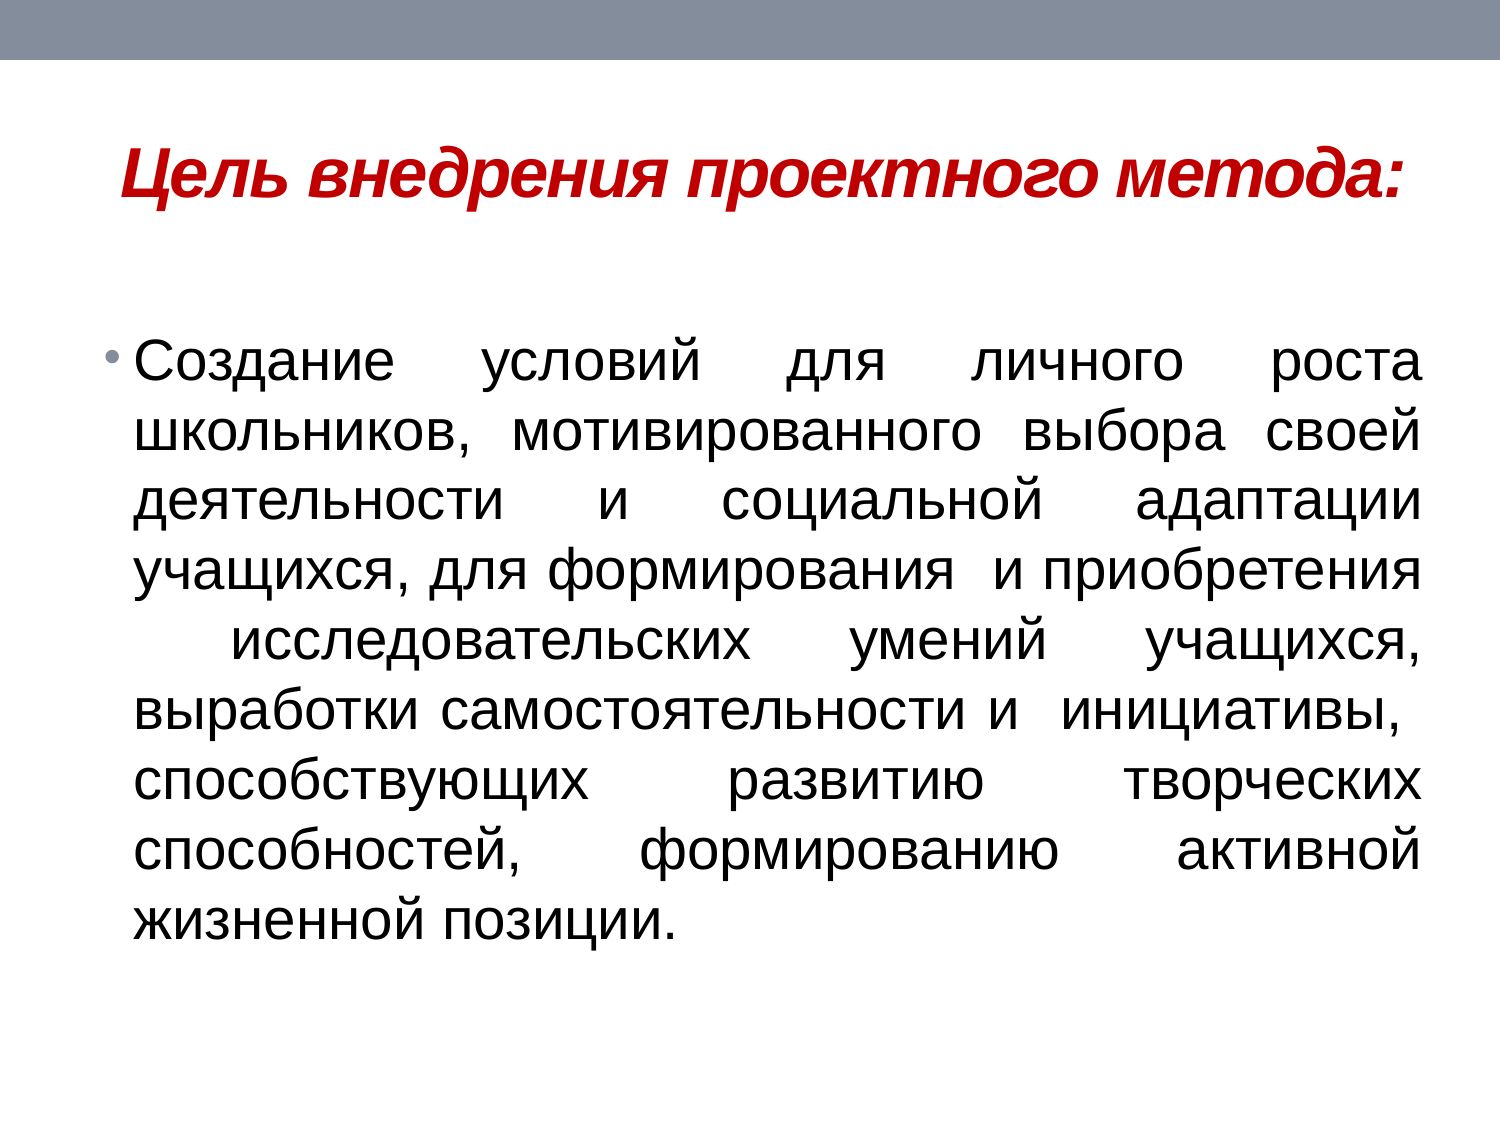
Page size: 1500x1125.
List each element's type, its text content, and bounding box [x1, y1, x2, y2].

list Создание условий для личного роста школьников, мотивированного выбора своей деятельности и социальной адаптации учащихся, для формирования и приобретения исследовательских умений учащихся, выработки самостоятельности и инициативы, способствующих развитию творческих способностей, формированию активной жизненной позиции. [88, 314, 1439, 1012]
title Цель внедрения проектного метода: [75, 87, 1471, 250]
